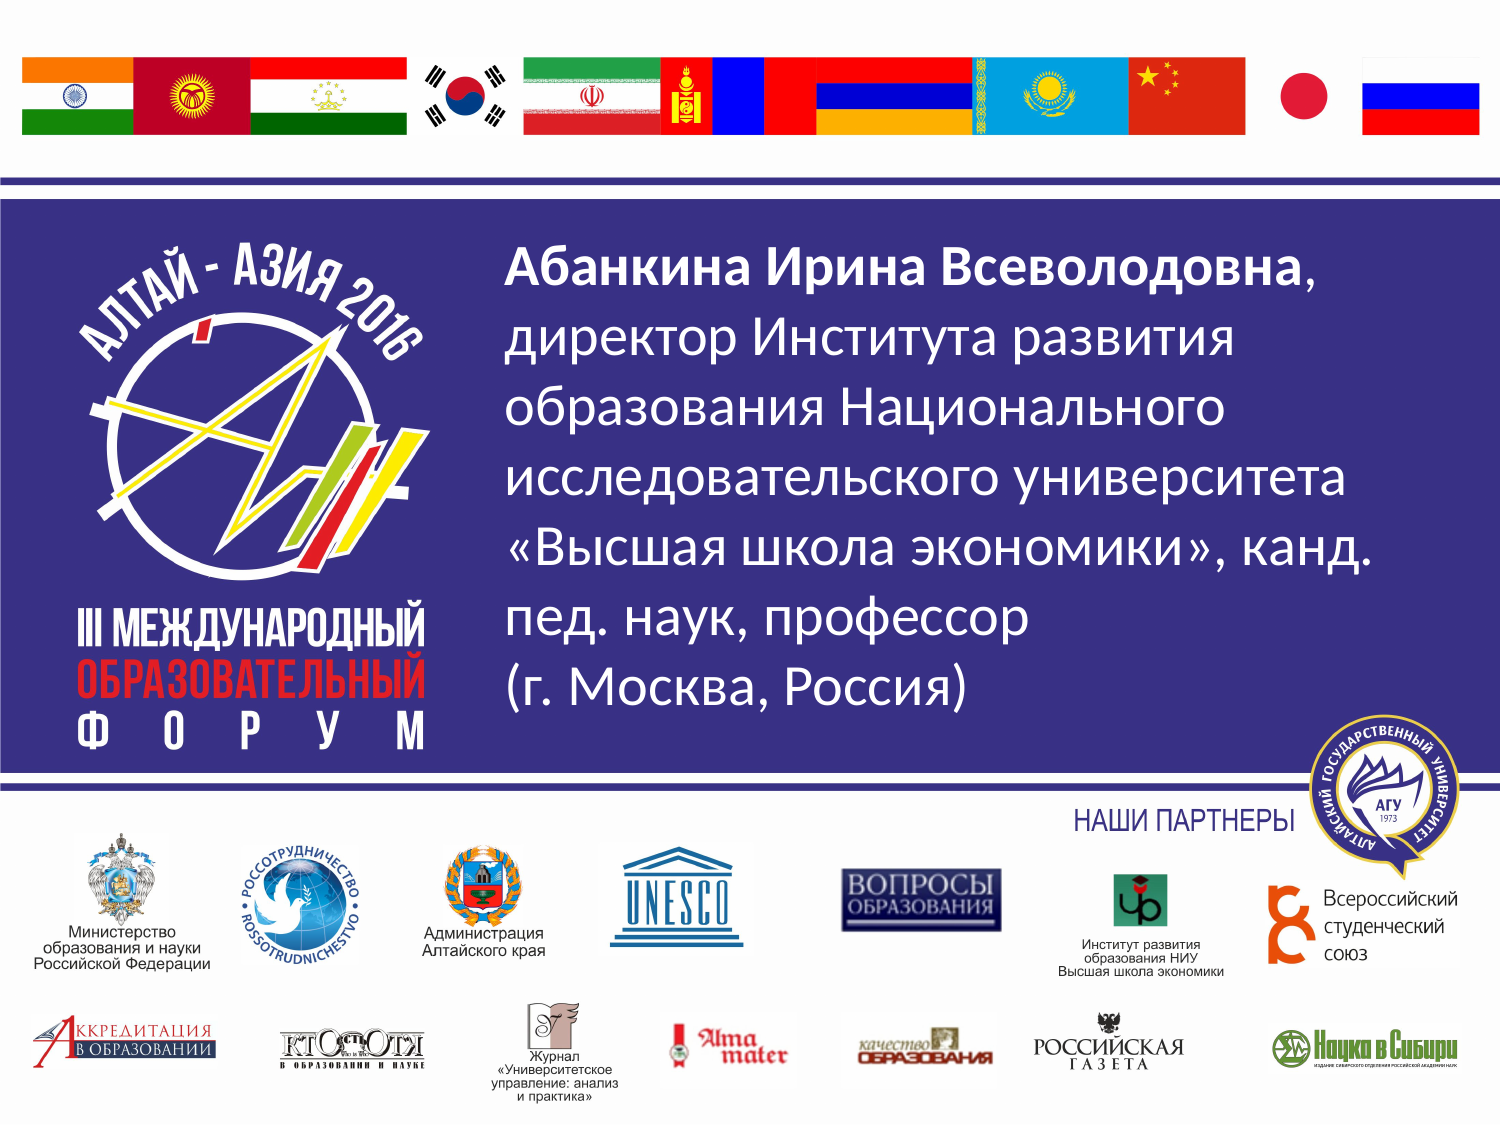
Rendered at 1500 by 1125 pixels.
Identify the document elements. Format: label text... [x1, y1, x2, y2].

text_box Абанкина Ирина Всеволодовна, директор Института развития образования Национального исследовательского университета «Высшая школа экономики», канд. пед. наук, профессор (г. Москва, Россия) [490, 219, 1424, 725]
text_box [513, 196, 1483, 787]
picture [0, 0, 1500, 1125]
